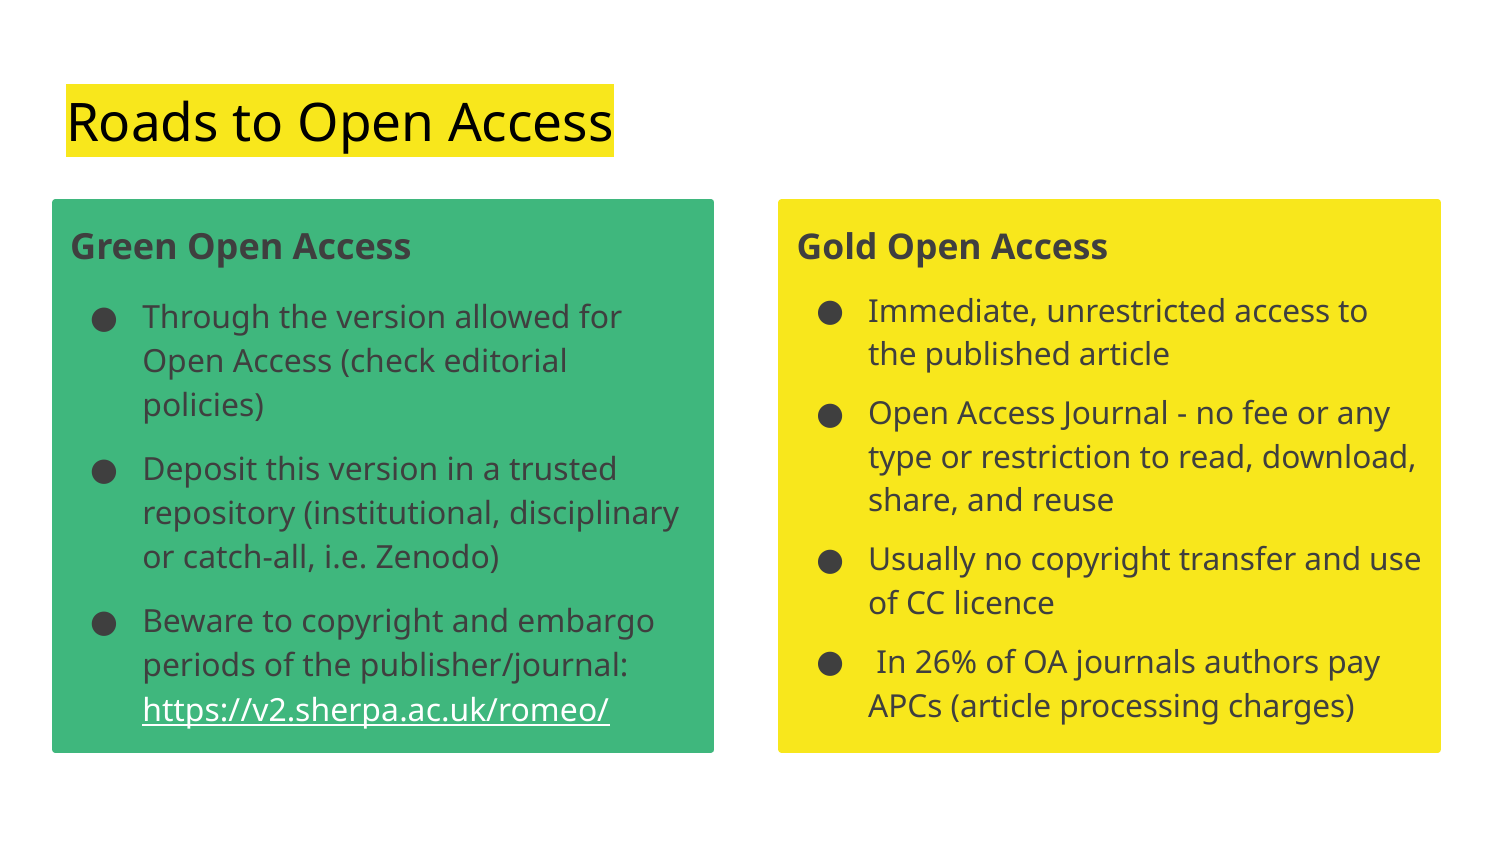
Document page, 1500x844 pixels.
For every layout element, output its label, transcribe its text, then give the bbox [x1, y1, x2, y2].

list Gold Open Access Immediate, unrestricted access to the published article Open Access Journal - no fee or any type or restriction to read, download, share, and reuse Usually no copyright transfer and use of CC licence In 26% of OA journals authors pay APCs (article processing charges) [781, 202, 1438, 750]
title Roads to Open Access [51, 72, 1449, 167]
list Green Open Access Through the version allowed for Open Access (check editorial policies) Deposit this version in a trusted repository (institutional, disciplinary or catch-all, i.e. Zenodo) Beware to copyright and embargo periods of the publisher/journal: https://v2.sherpa.ac.uk/romeo/ [55, 202, 712, 750]
